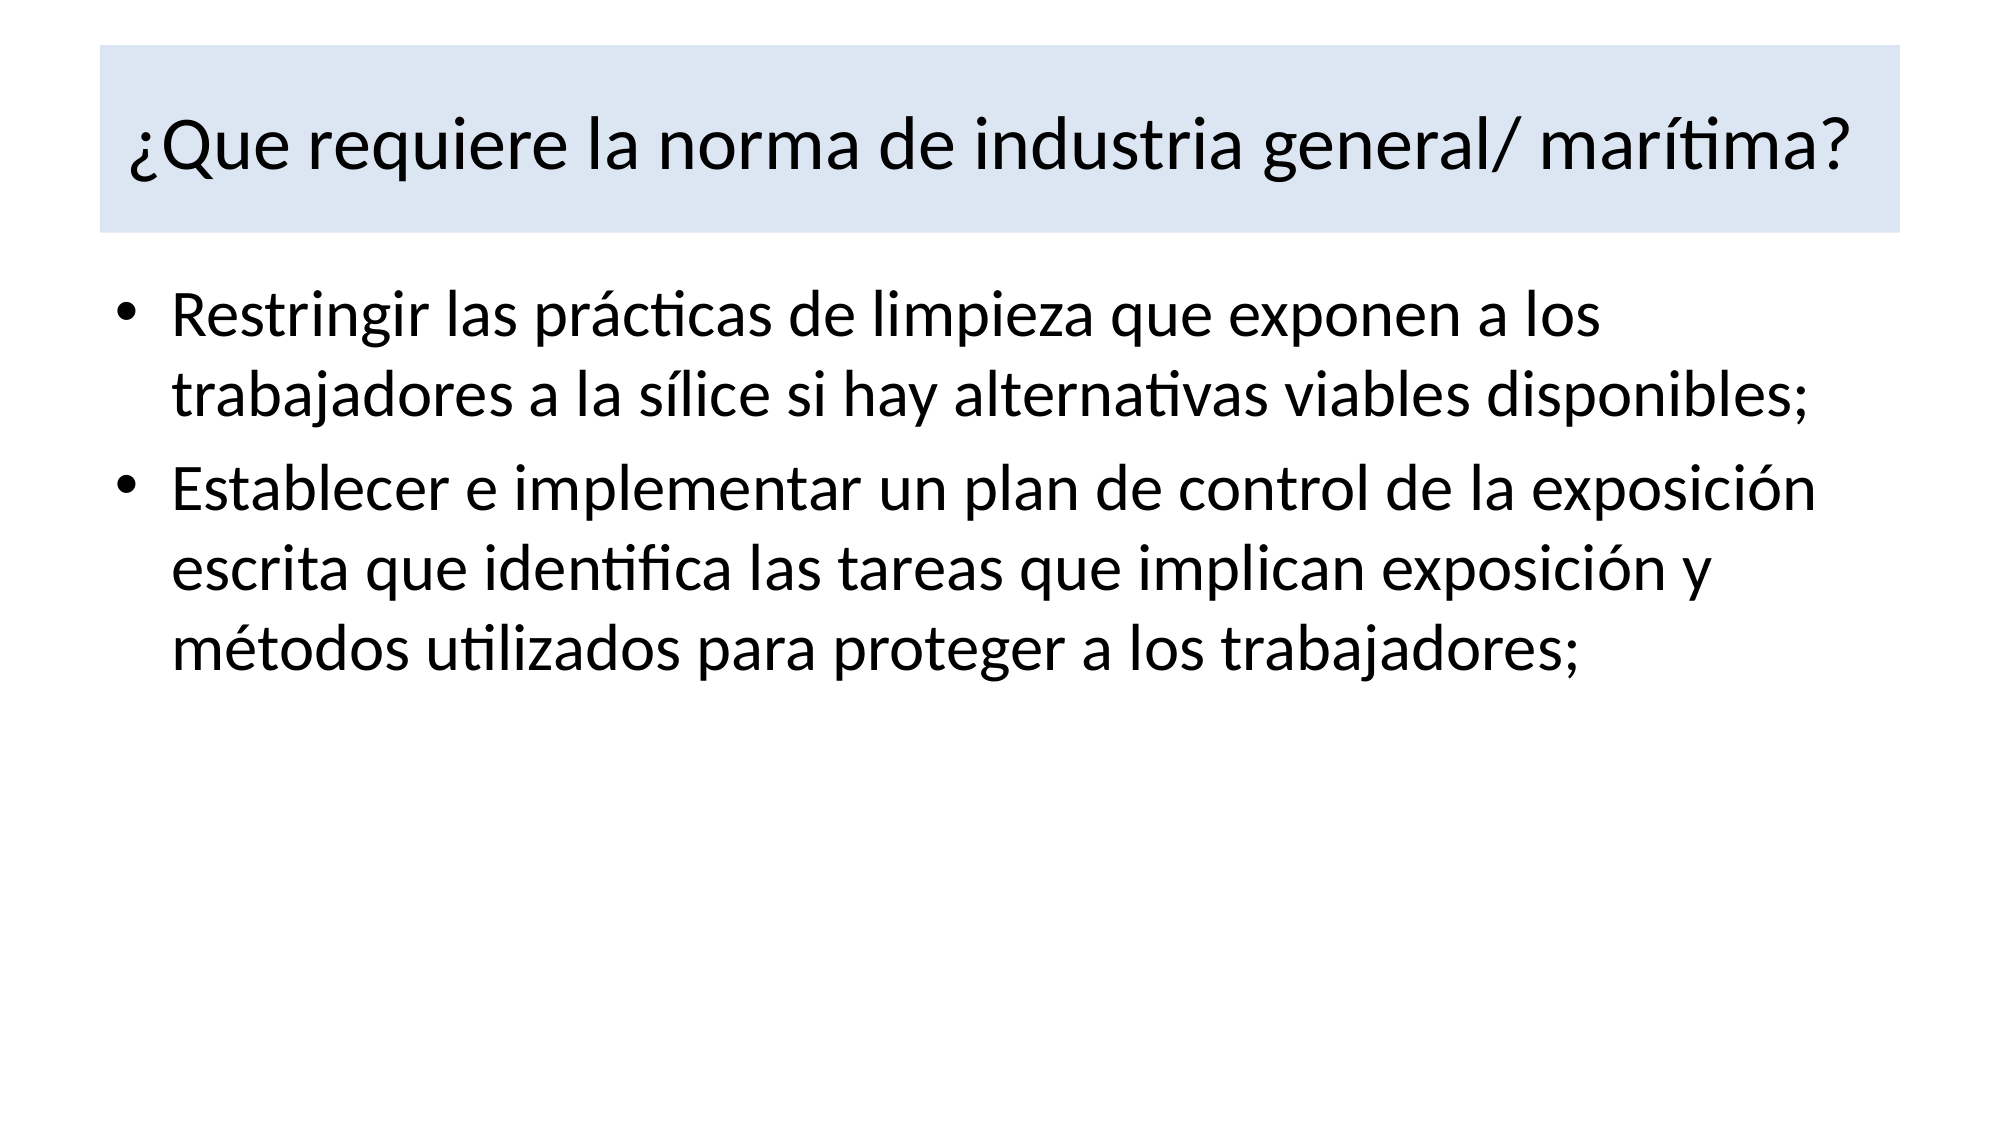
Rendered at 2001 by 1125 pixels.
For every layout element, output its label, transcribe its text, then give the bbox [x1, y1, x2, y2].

list Restringir las prácticas de limpieza que exponen a los trabajadores a la sílice si hay alternativas viables disponibles; Establecer e implementar un plan de control de la exposición escrita que identifica las tareas que implican exposición y métodos utilizados para proteger a los trabajadores; [99, 262, 1900, 1005]
title ¿Que requiere la norma de industria general/ marítima? [99, 45, 1900, 233]
